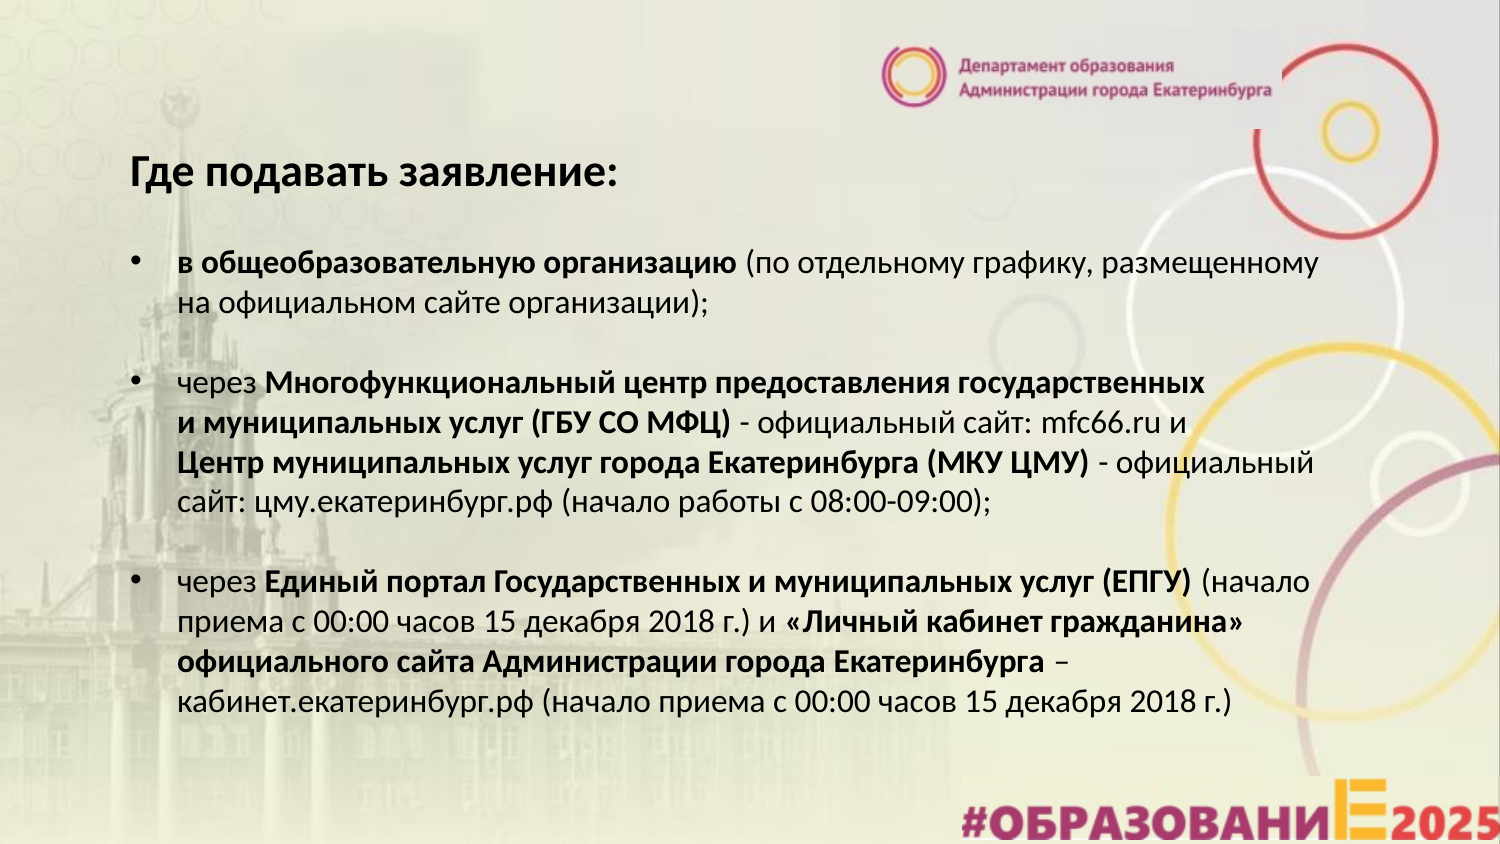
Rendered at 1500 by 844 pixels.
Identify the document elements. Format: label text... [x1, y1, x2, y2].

title Где подавать заявление: [115, 114, 798, 221]
picture [0, 0, 1500, 844]
text_box в общеобразовательную организацию (по отдельному графику, размещенному на официальном сайте организации); через Многофункциональный центр предоставления государственных и муниципальных услуг (ГБУ СО МФЦ) - официальный сайт: mfc66.ru и Центр муниципальных услуг города Екатеринбурга (МКУ ЦМУ) - официальный сайт: цму.екатеринбург.рф (начало работы с 08:00-09:00); через Единый портал Государственных и муниципальных услуг (ЕПГУ) (начало приема с 00:00 часов 15 декабря 2018 г.) и «Личный кабинет гражданина» официального сайта Администрации города Екатеринбурга – кабинет.екатеринбург.рф (начало приема с 00:00 часов 15 декабря 2018 г.) [115, 232, 1341, 767]
